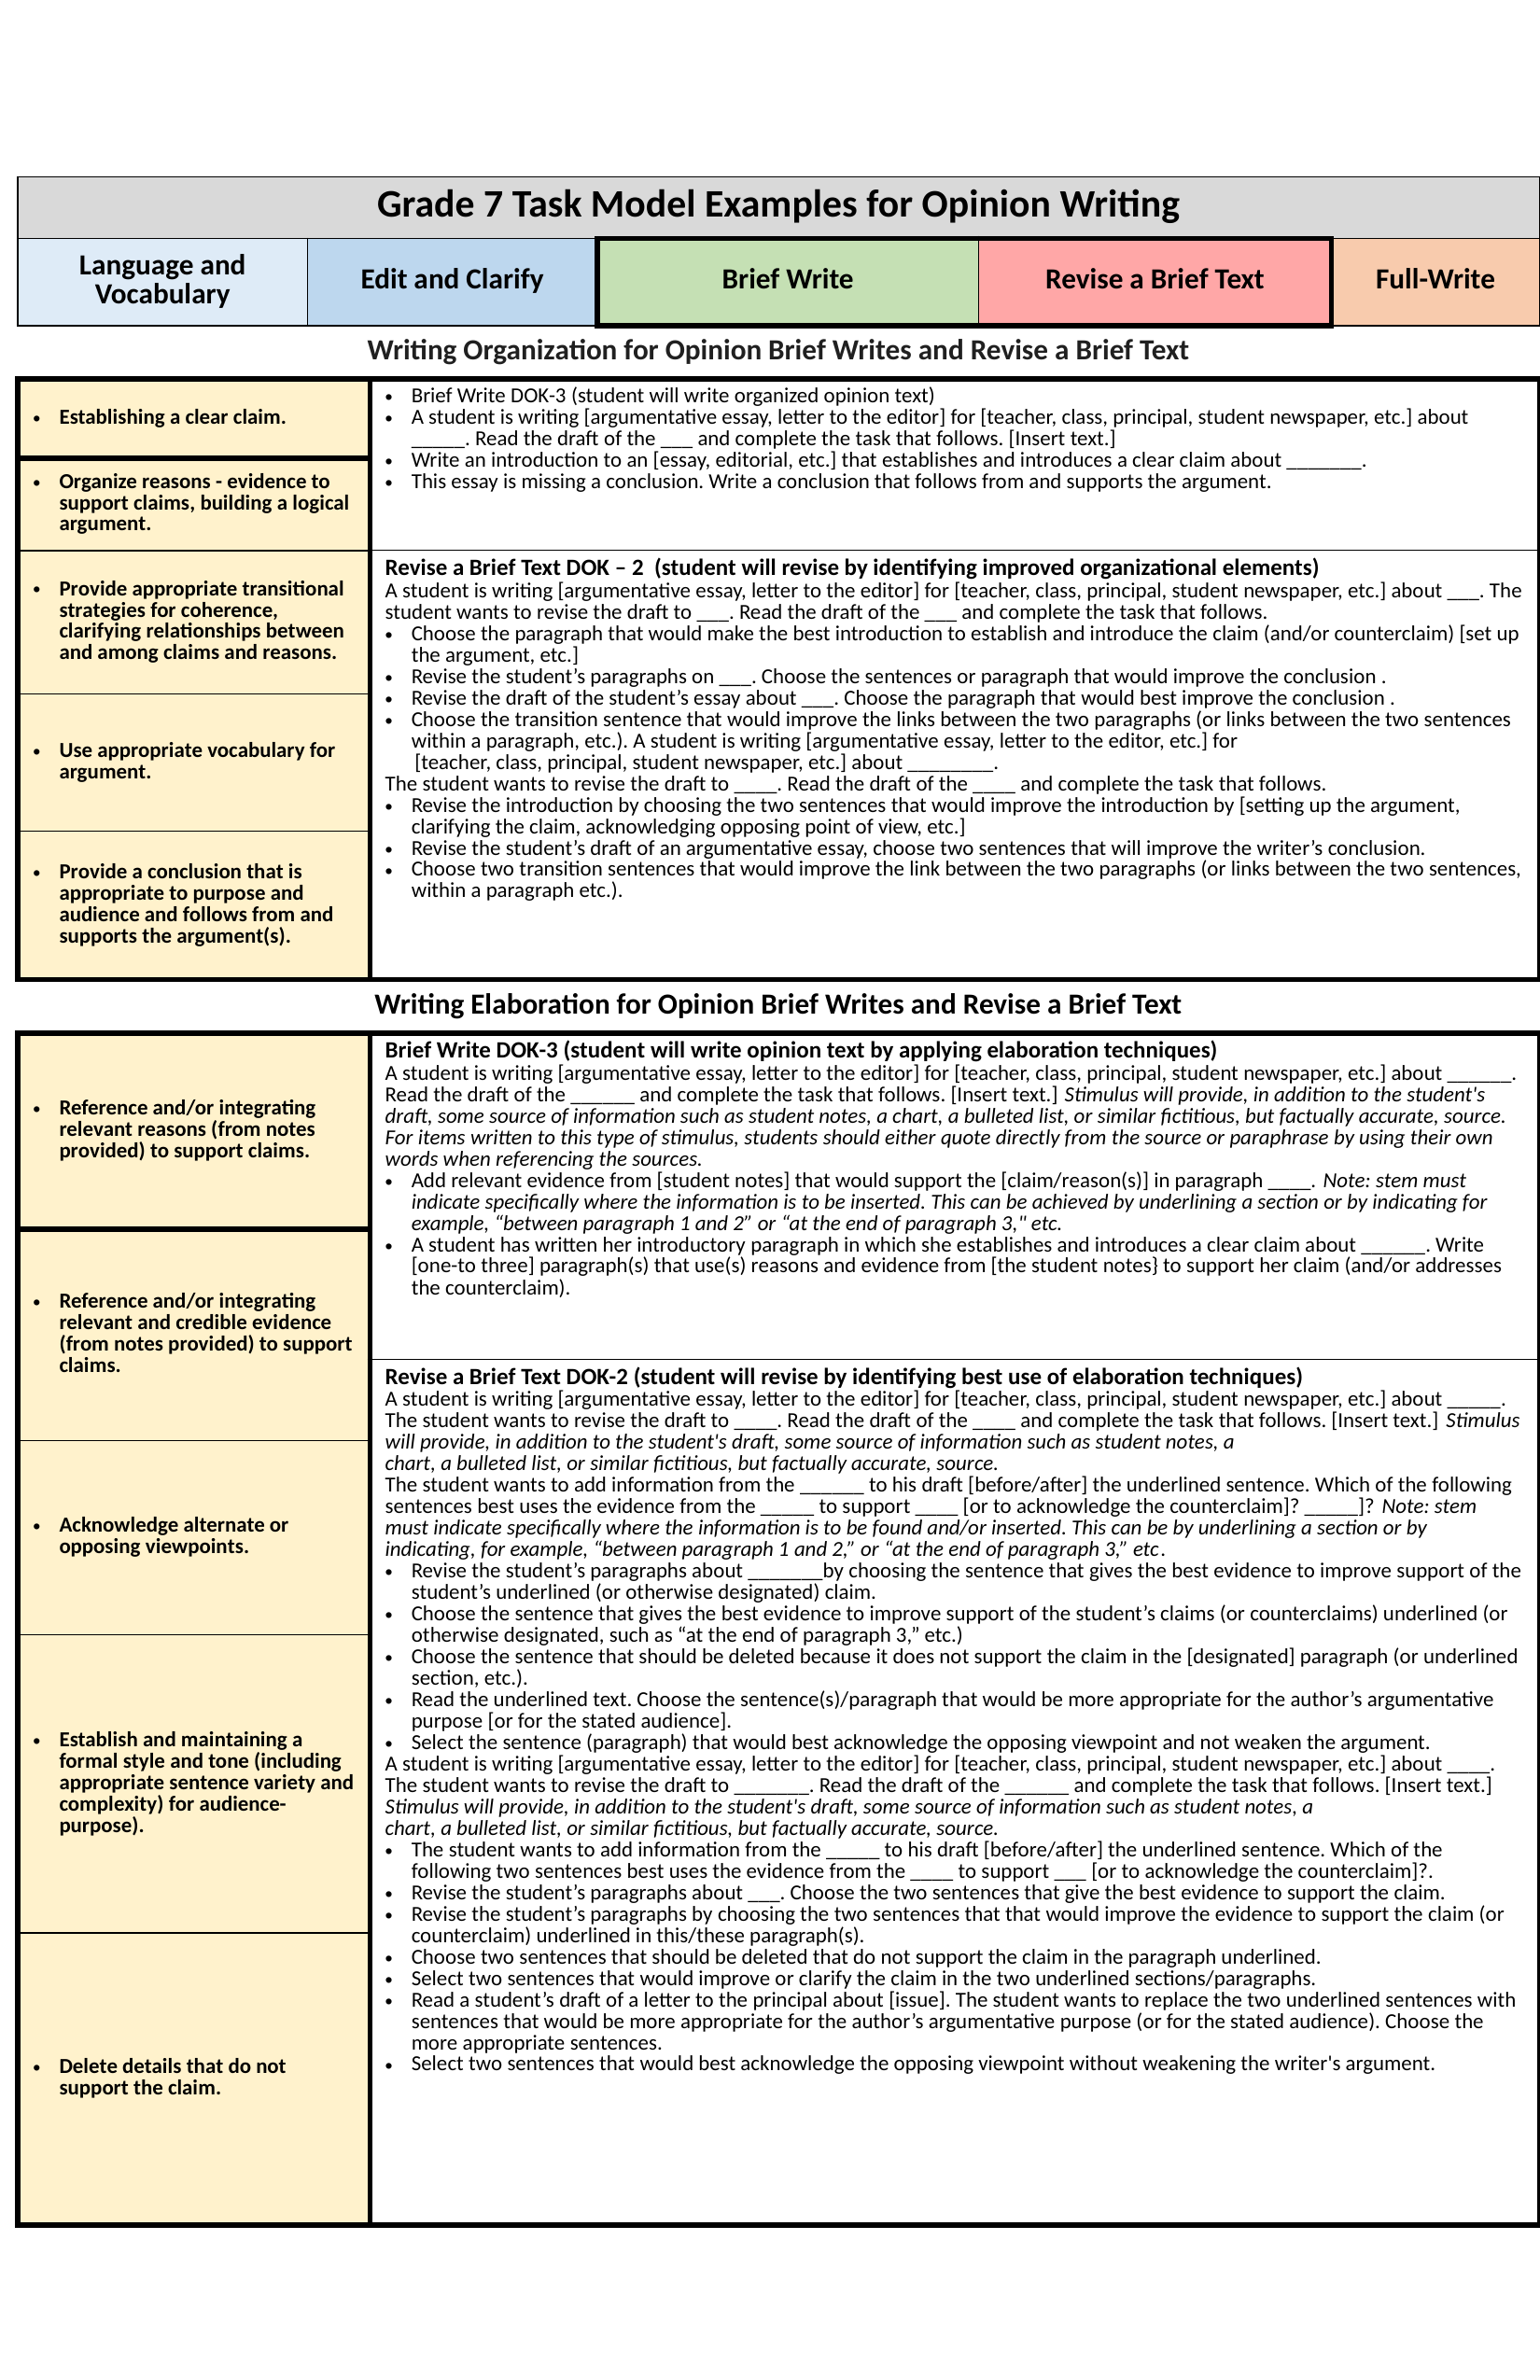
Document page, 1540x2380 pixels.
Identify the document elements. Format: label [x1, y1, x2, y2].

table_cell [19, 239, 307, 325]
table_cell [21, 694, 368, 831]
table_cell [21, 552, 368, 693]
table_cell [18, 327, 1540, 376]
table_cell [21, 1934, 368, 2222]
table_cell [21, 461, 368, 550]
table_cell [372, 1036, 1537, 1359]
table_cell [372, 551, 1537, 977]
table_cell [21, 1635, 368, 1932]
table_cell [1334, 239, 1539, 325]
table_header [19, 177, 1539, 238]
table_cell [21, 1232, 368, 1440]
table_cell [21, 1441, 368, 1634]
table_cell [600, 241, 978, 323]
table_cell [21, 382, 368, 455]
table_cell [372, 382, 1537, 550]
table_cell [979, 241, 1329, 323]
table_cell [18, 982, 1540, 1030]
table_cell [308, 239, 595, 325]
table_cell [21, 1036, 368, 1226]
table_cell [372, 1360, 1537, 2222]
table_cell [21, 832, 368, 977]
